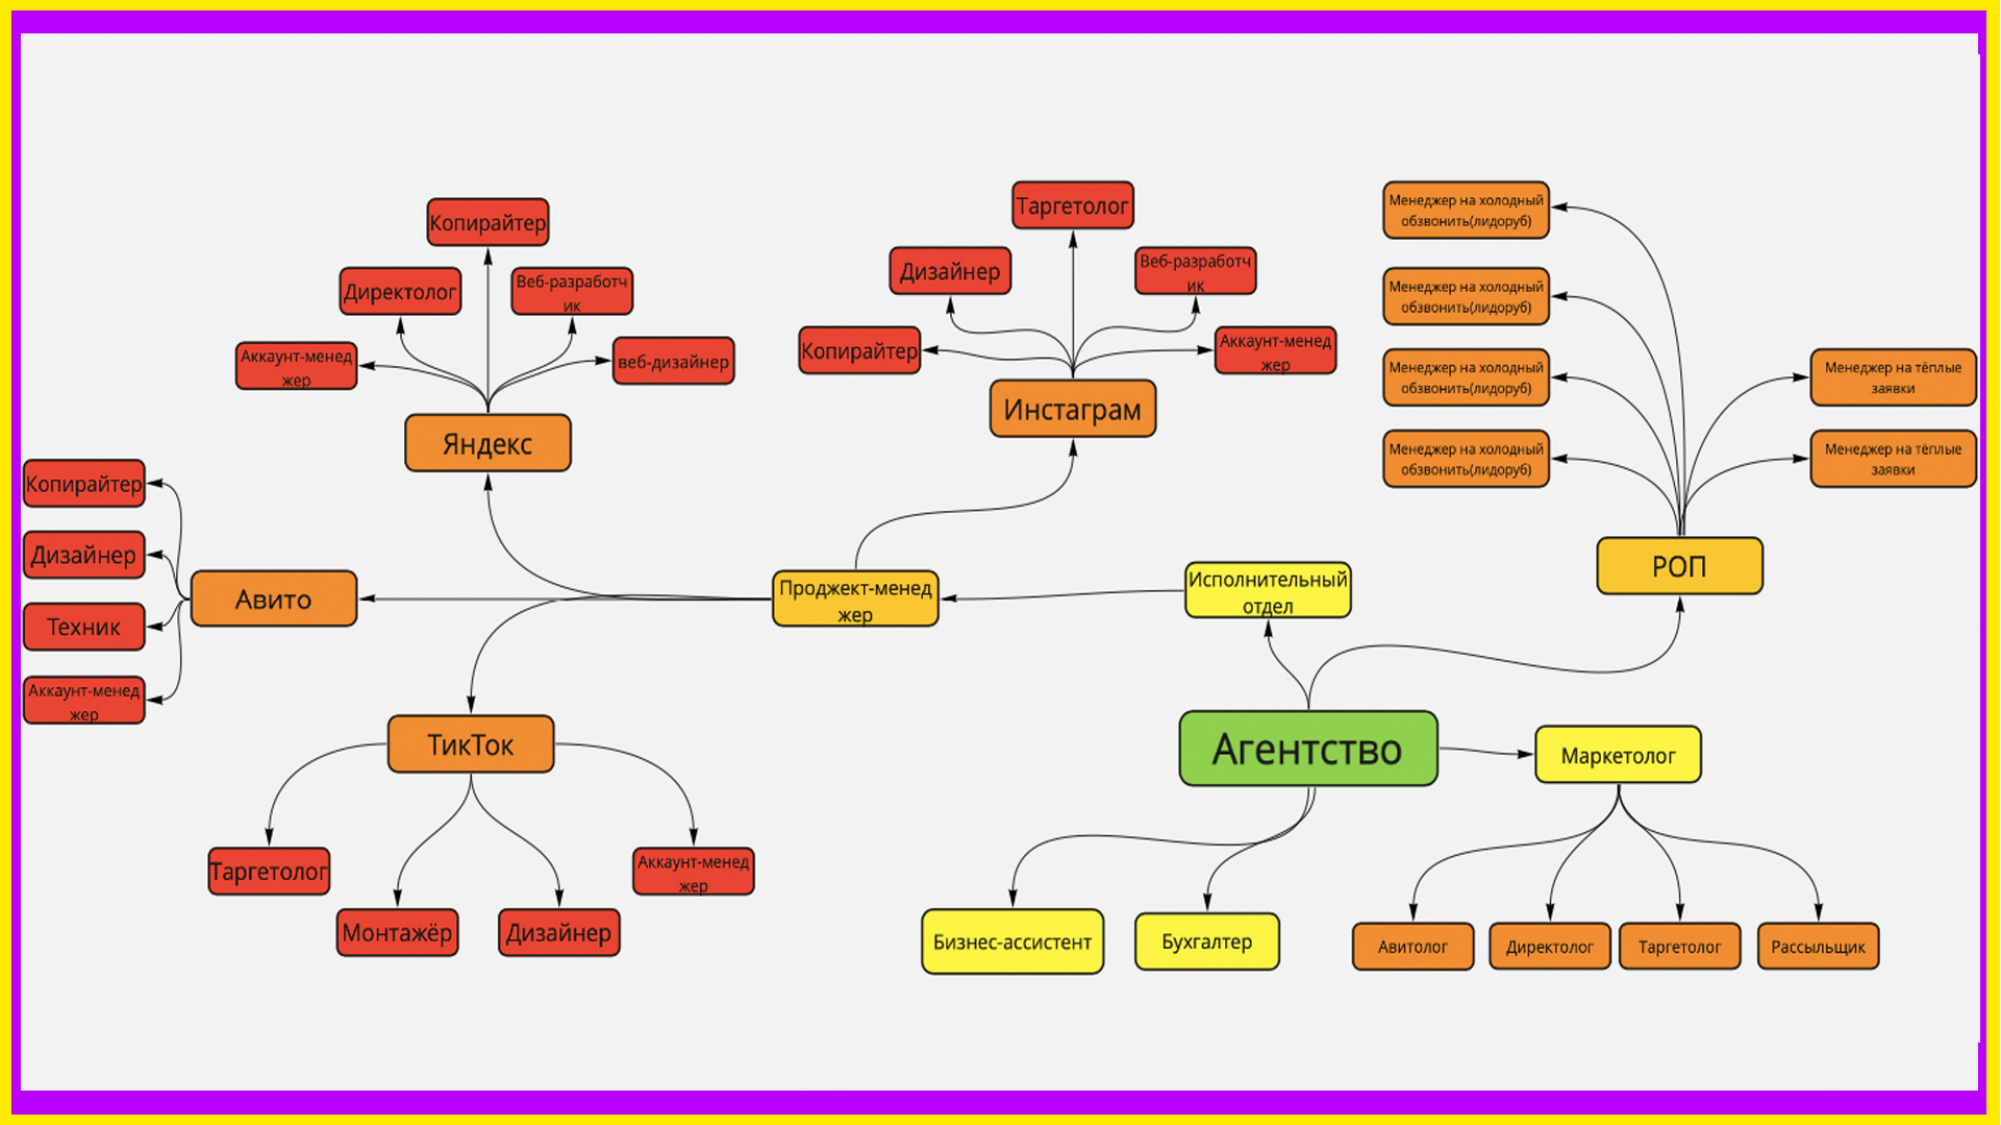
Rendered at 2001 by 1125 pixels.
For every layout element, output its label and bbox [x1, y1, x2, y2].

list [0, 0, 2000, 1125]
